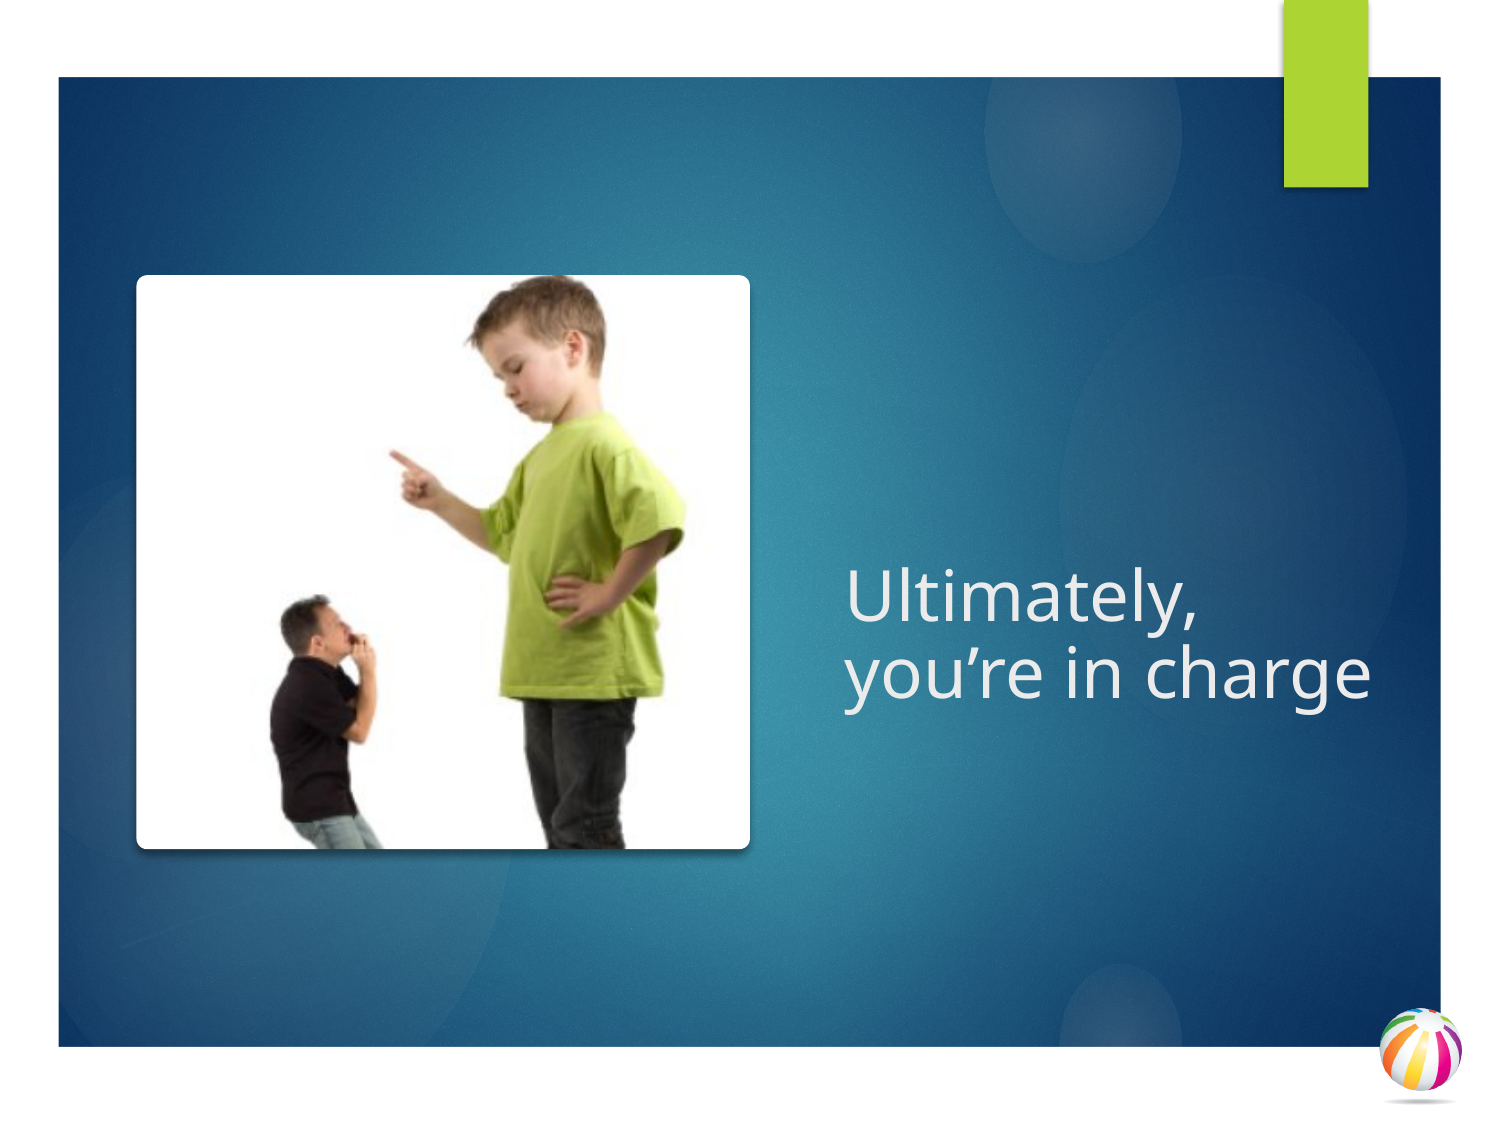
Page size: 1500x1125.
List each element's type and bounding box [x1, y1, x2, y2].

picture [136, 274, 751, 850]
text_box [0, 0, 1500, 1125]
picture [1379, 1007, 1462, 1105]
